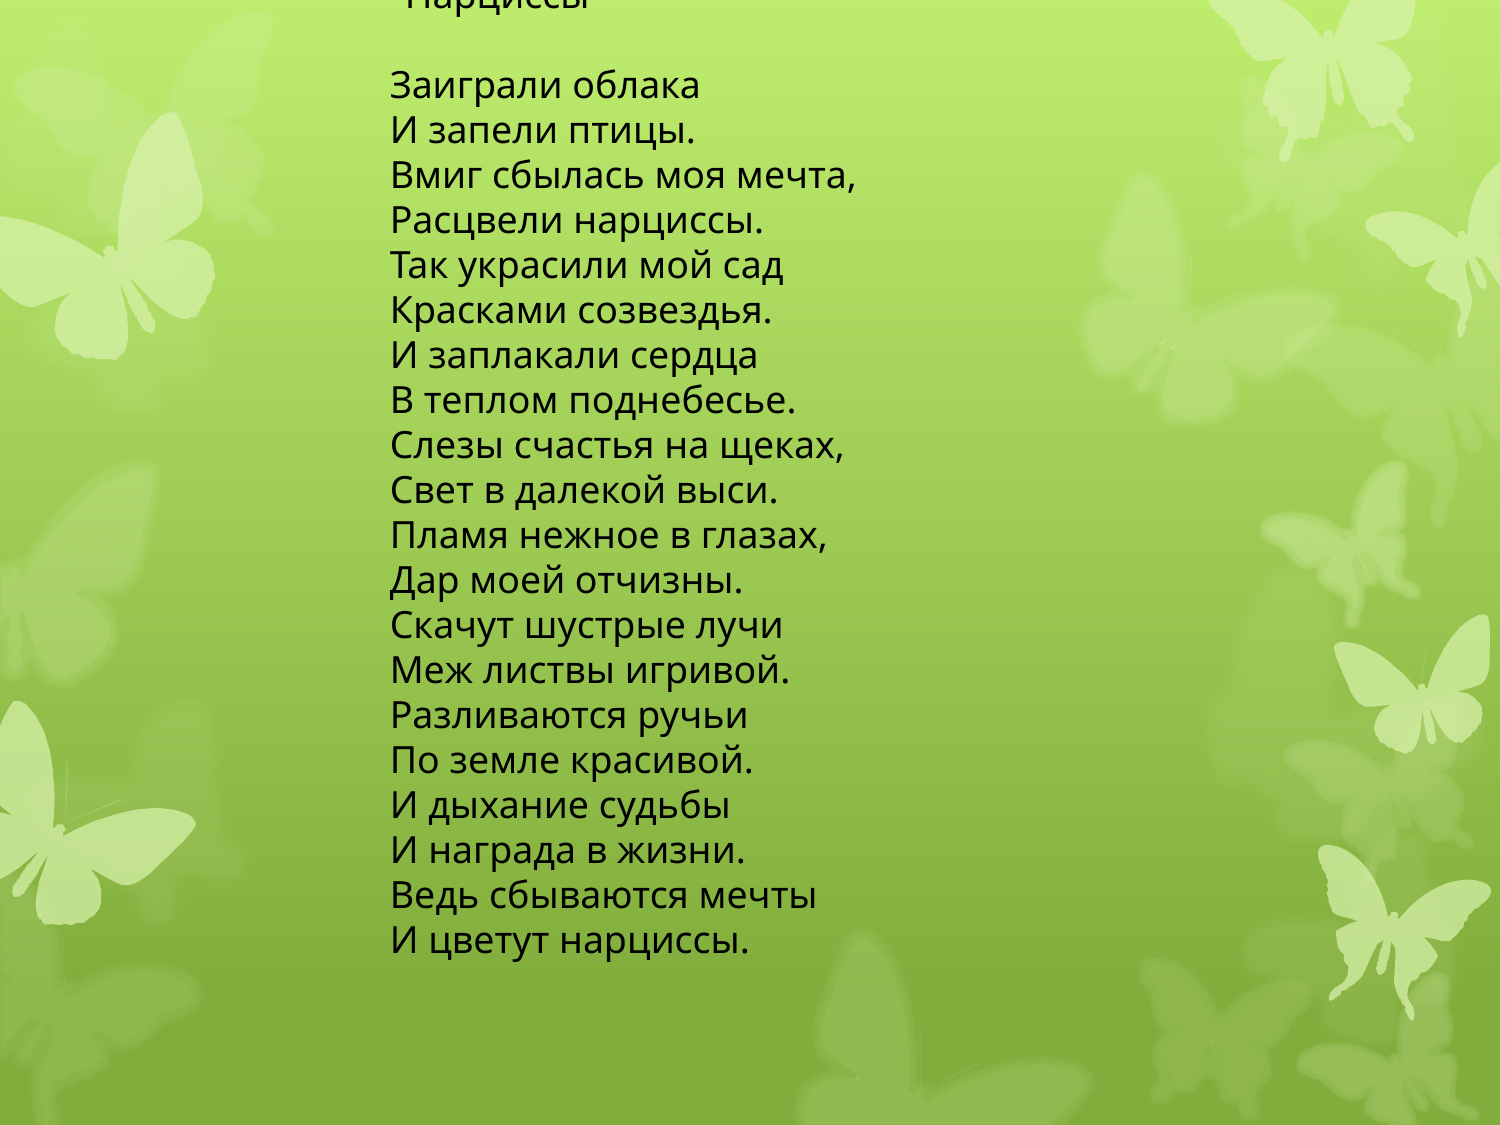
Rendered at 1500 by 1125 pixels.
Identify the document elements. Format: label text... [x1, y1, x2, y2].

text_box "Нарциссы" Заиграли облака И запели птицы. Вмиг сбылась моя мечта, Расцвели нарциссы. Так украсили мой сад Красками созвездья. И заплакали сердца В теплом поднебесье. Слезы счастья на щеках, Свет в далекой выси. Пламя нежное в глазах, Дар моей отчизны. Скачут шустрые лучи Меж листвы игривой. Разливаются ручьи По земле красивой. И дыхание судьбы И награда в жизни. Ведь сбываются мечты И цветут нарциссы. [374, 0, 987, 969]
